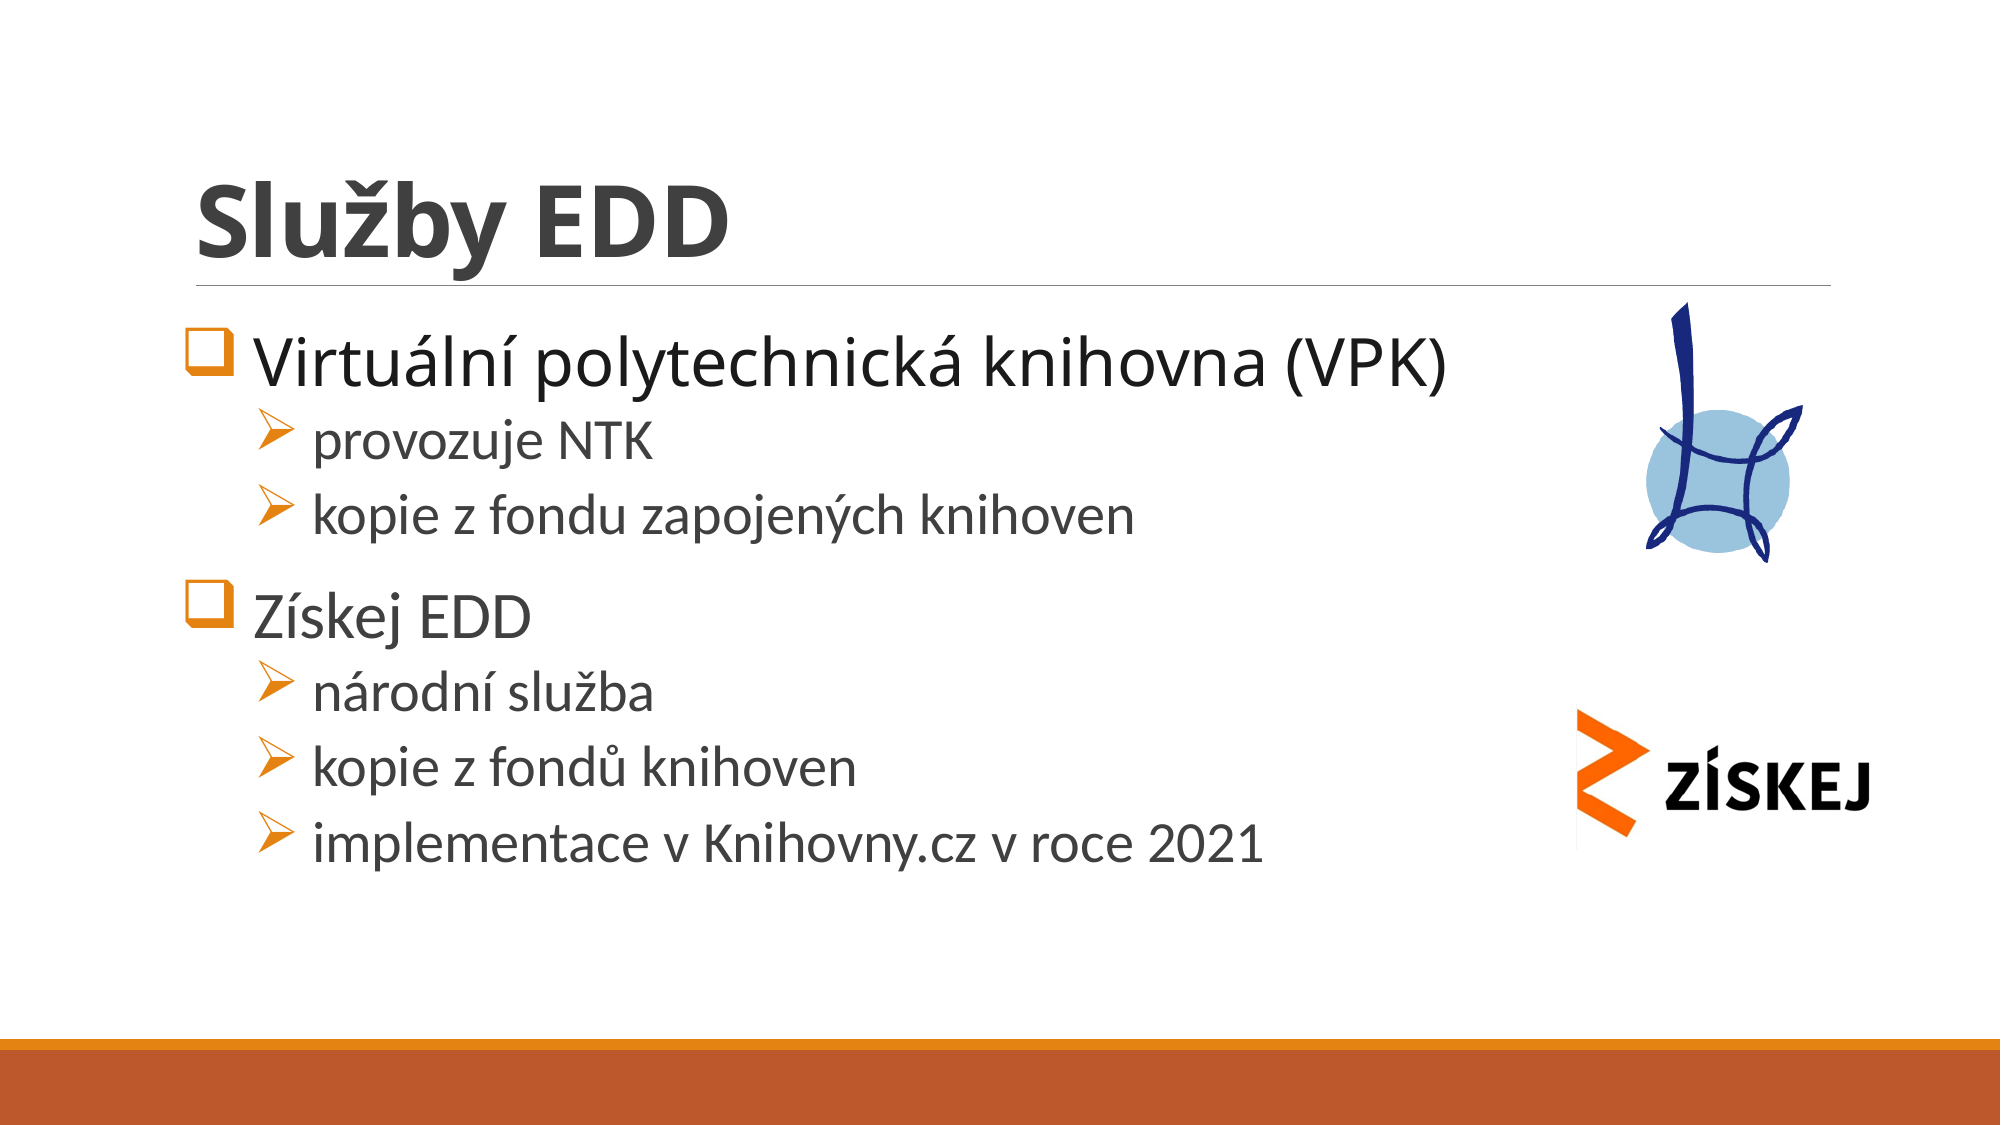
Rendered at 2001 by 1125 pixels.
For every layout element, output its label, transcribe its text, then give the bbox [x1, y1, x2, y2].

picture [1532, 666, 1916, 859]
list Virtuální polytechnická knihovna (VPK) provozuje NTK kopie z fondu zapojených knihoven Získej EDD národní služba kopie z fondů knihoven implementace v Knihovny.cz v roce 2021 [180, 321, 1830, 963]
title Služby EDD [180, 47, 1830, 285]
picture [1645, 301, 1803, 563]
